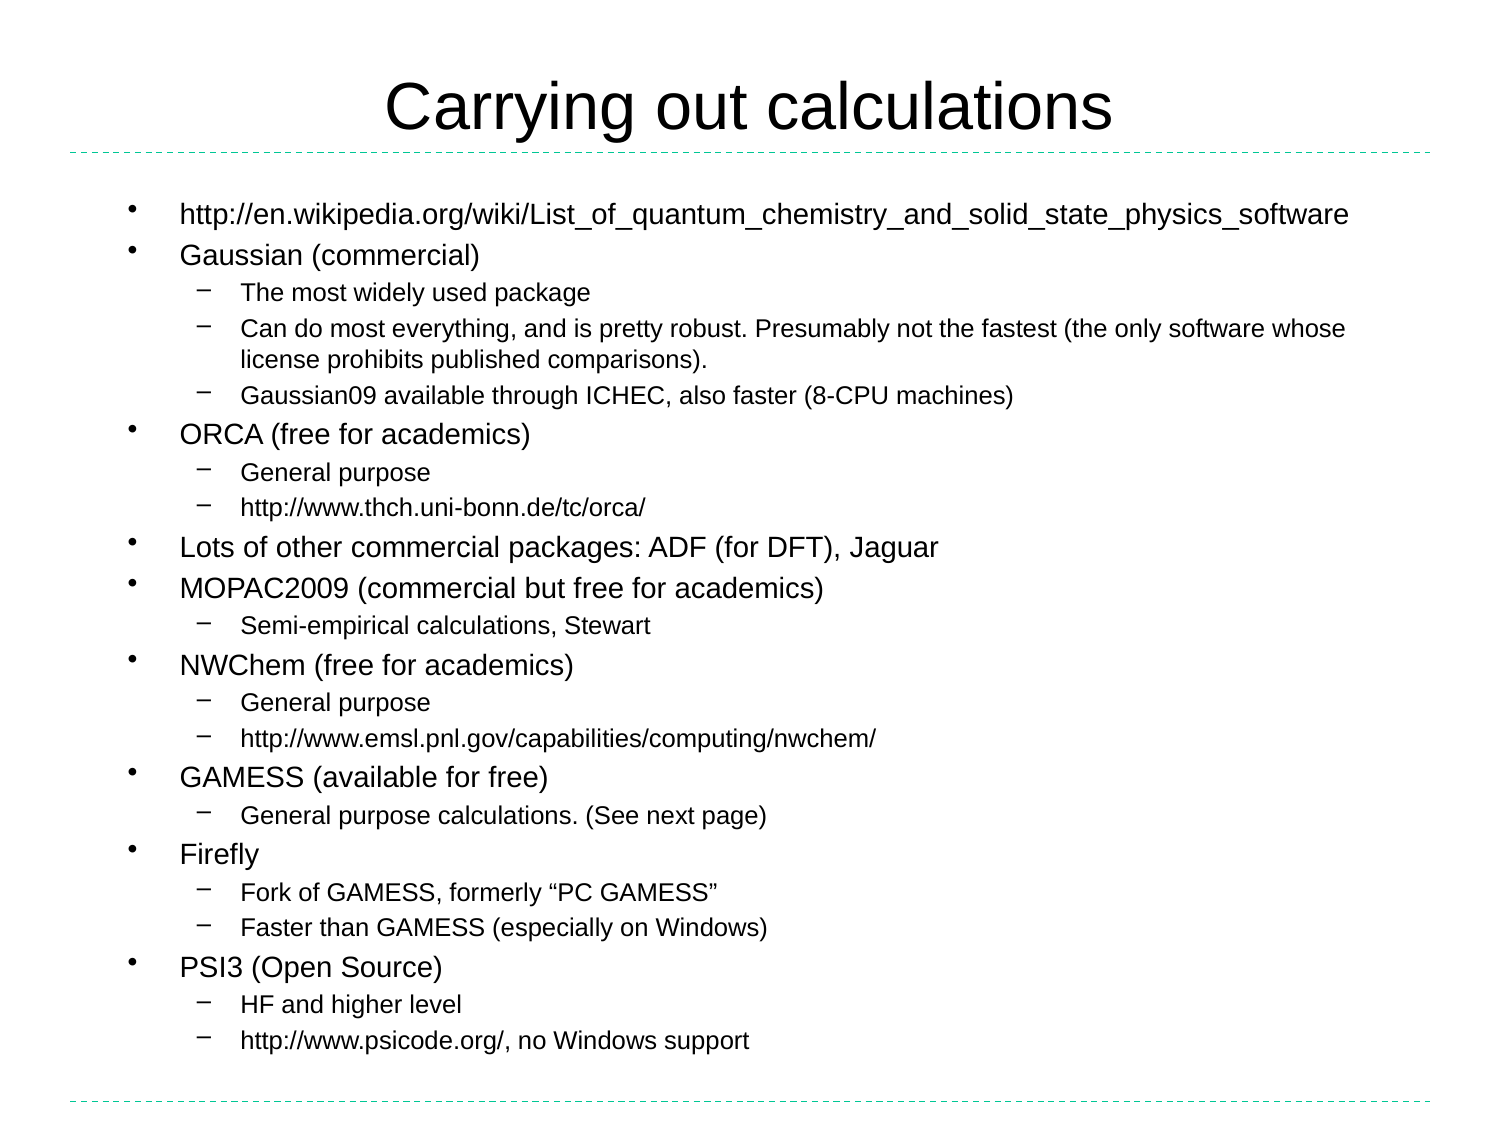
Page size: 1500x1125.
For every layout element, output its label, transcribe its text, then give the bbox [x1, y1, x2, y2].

list http://en.wikipedia.org/wiki/List_of_quantum_chemistry_and_solid_state_physics_software Gaussian (commercial) The most widely used package Can do most everything, and is pretty robust. Presumably not the fastest (the only software whose license prohibits published comparisons). Gaussian09 available through ICHEC, also faster (8-CPU machines) ORCA (free for academics) General purpose http://www.thch.uni-bonn.de/tc/orca/ Lots of other commercial packages: ADF (for DFT), Jaguar MOPAC2009 (commercial but free for academics) Semi-empirical calculations, Stewart NWChem (free for academics) General purpose http://www.emsl.pnl.gov/capabilities/computing/nwchem/ GAMESS (available for free) General purpose calculations. (See next page) Firefly Fork of GAMESS, formerly “PC GAMESS” Faster than GAMESS (especially on Windows) PSI3 (Open Source) HF and higher level http://www.psicode.org/, no Windows support [112, 187, 1388, 1079]
title Carrying out calculations [112, 52, 1388, 153]
